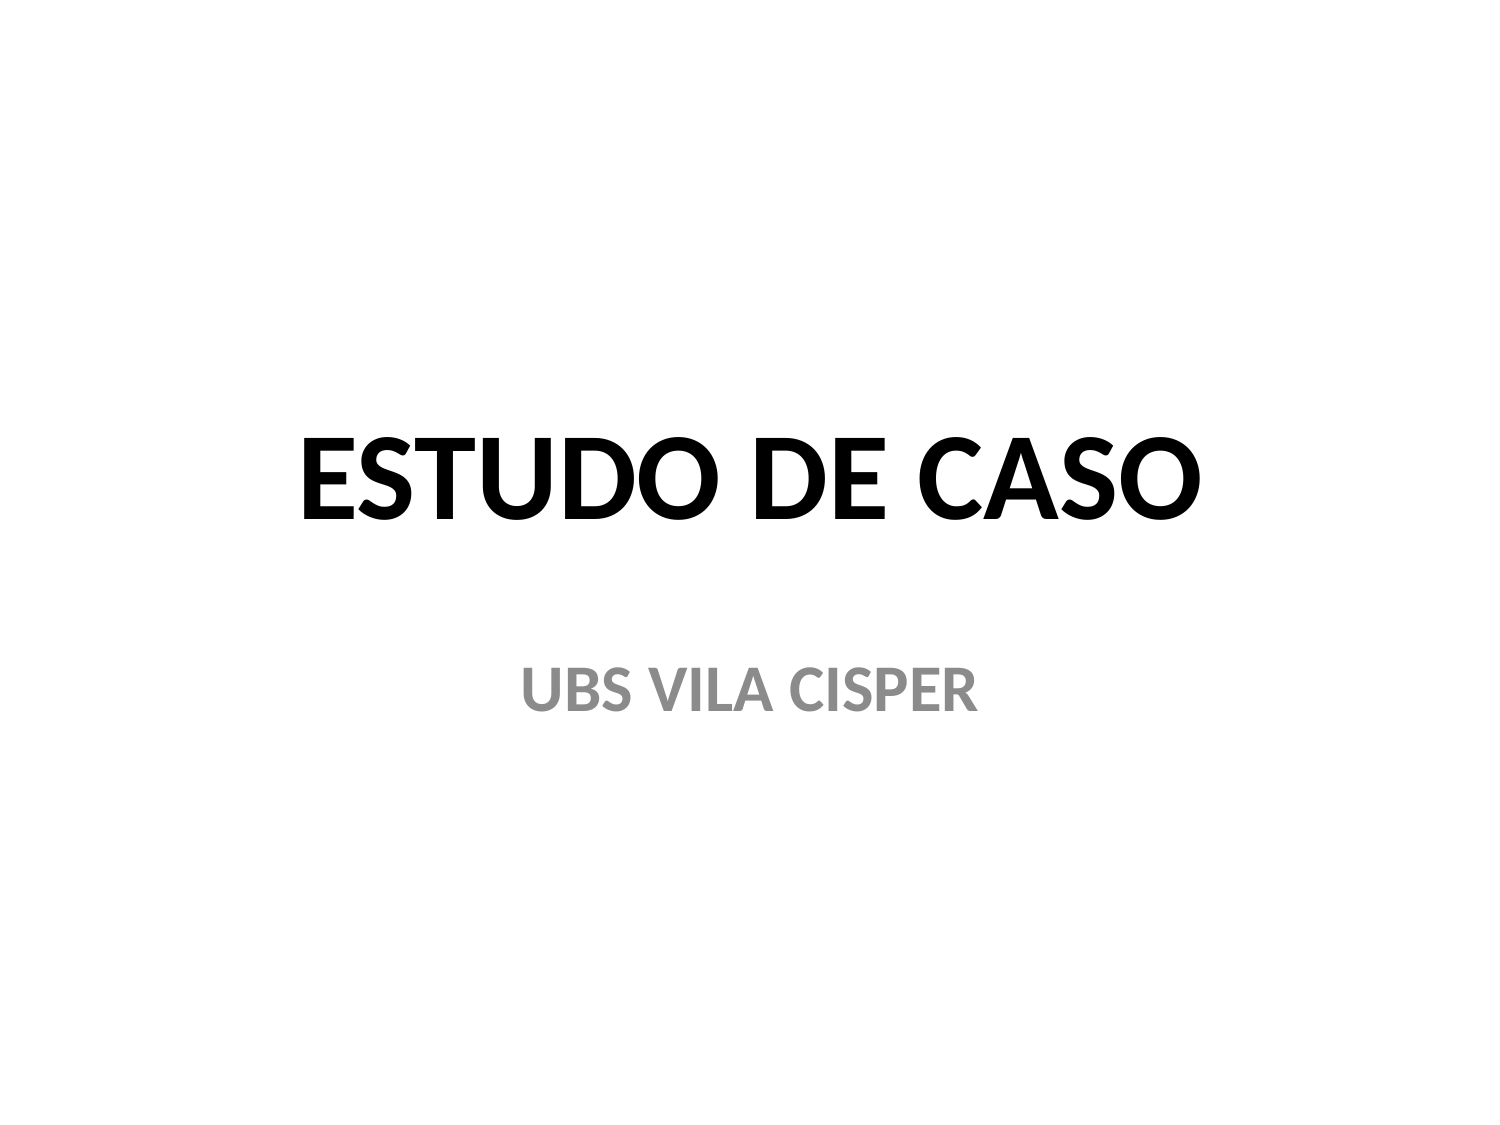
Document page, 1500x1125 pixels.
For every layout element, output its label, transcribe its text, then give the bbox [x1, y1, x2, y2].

title ESTUDO DE CASO [112, 349, 1388, 591]
subtitle UBS VILA CISPER [225, 637, 1275, 925]
